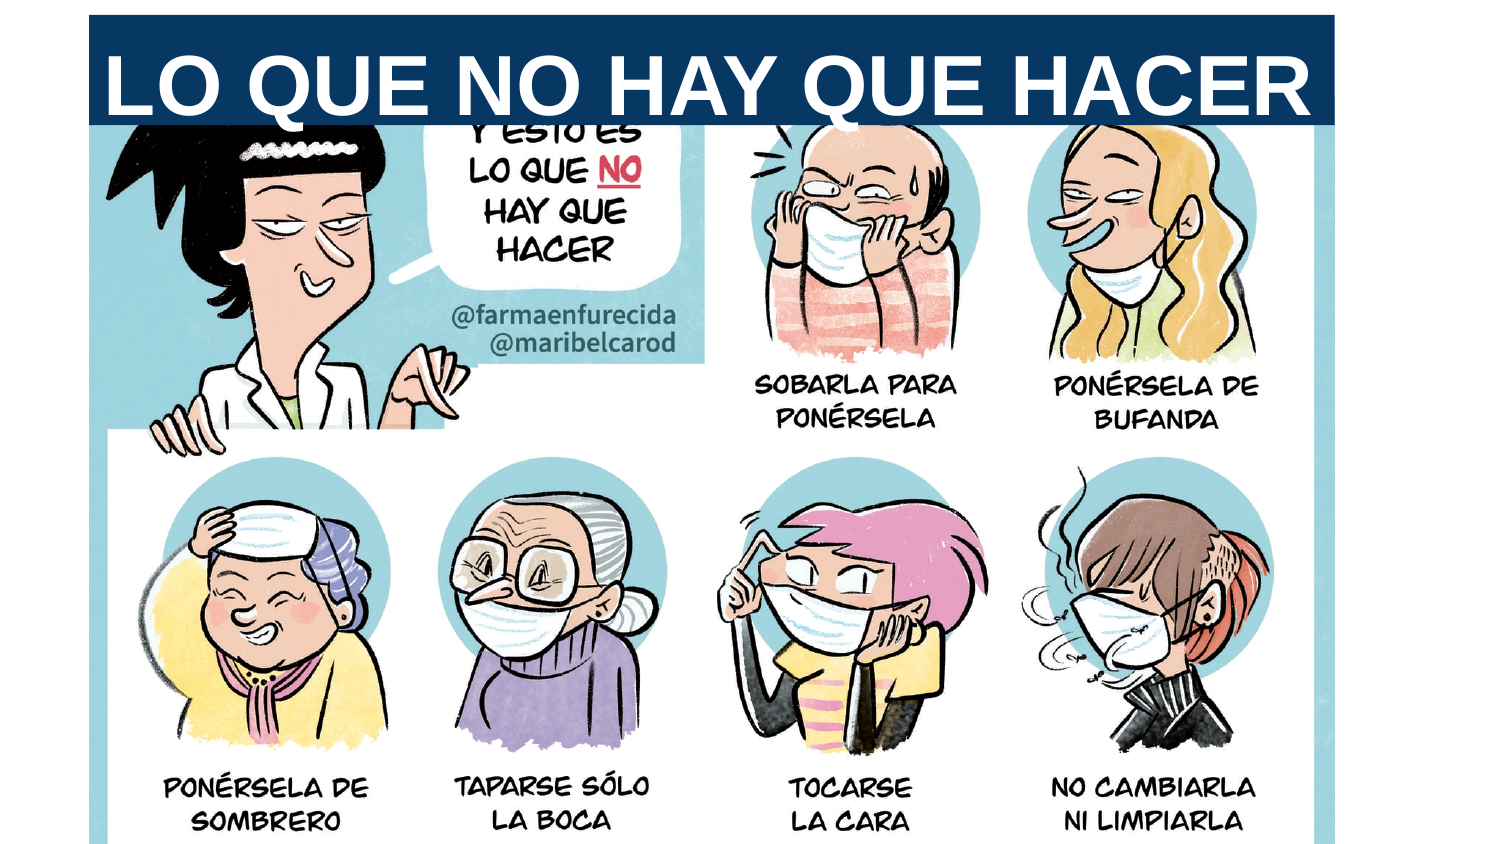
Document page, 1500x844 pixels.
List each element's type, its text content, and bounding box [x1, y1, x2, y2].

picture [88, 94, 1335, 844]
title LO QUE NO HAY QUE HACER [89, 14, 1335, 94]
